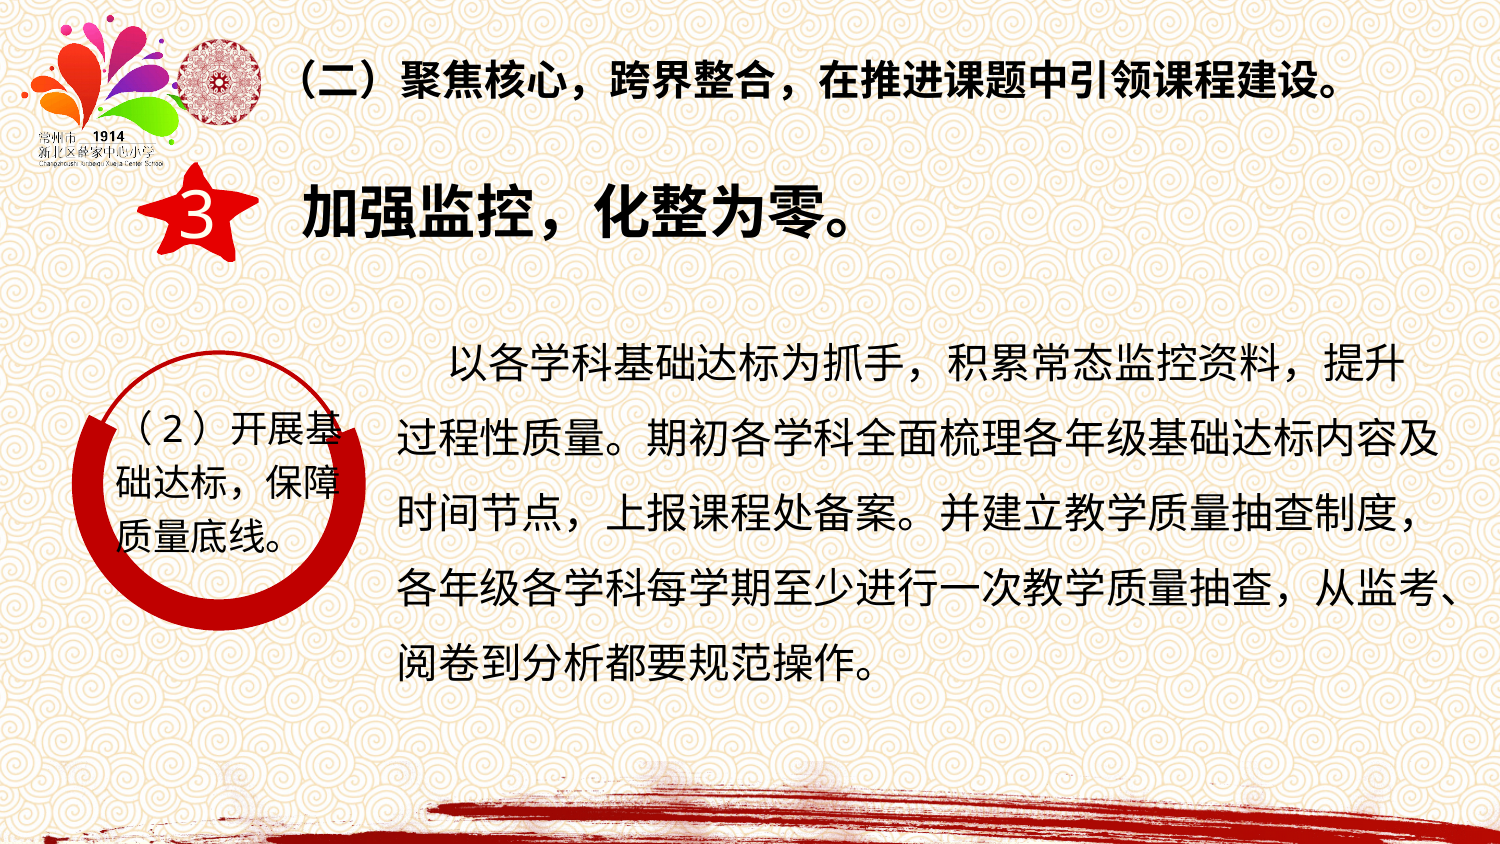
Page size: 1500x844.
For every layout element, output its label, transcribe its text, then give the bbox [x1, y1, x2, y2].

text_box 以各学科基础达标为抓手，积累常态监控资料，提升过程性质量。期初各学科全面梳理各年级基础达标内容及时间节点，上报课程处备案。并建立教学质量抽查制度，各年级各学科每学期至少进行一次教学质量抽查，从监考、阅卷到分析都要规范操作。 [381, 304, 1459, 695]
text_box 加强监控，化整为零。 [236, 167, 1071, 253]
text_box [87, 352, 364, 615]
picture [0, 0, 1500, 844]
text_box （二）聚焦核心，跨界整合，在推进课题中引领课程建设。 [261, 46, 1376, 112]
text_box 3 [137, 168, 236, 262]
